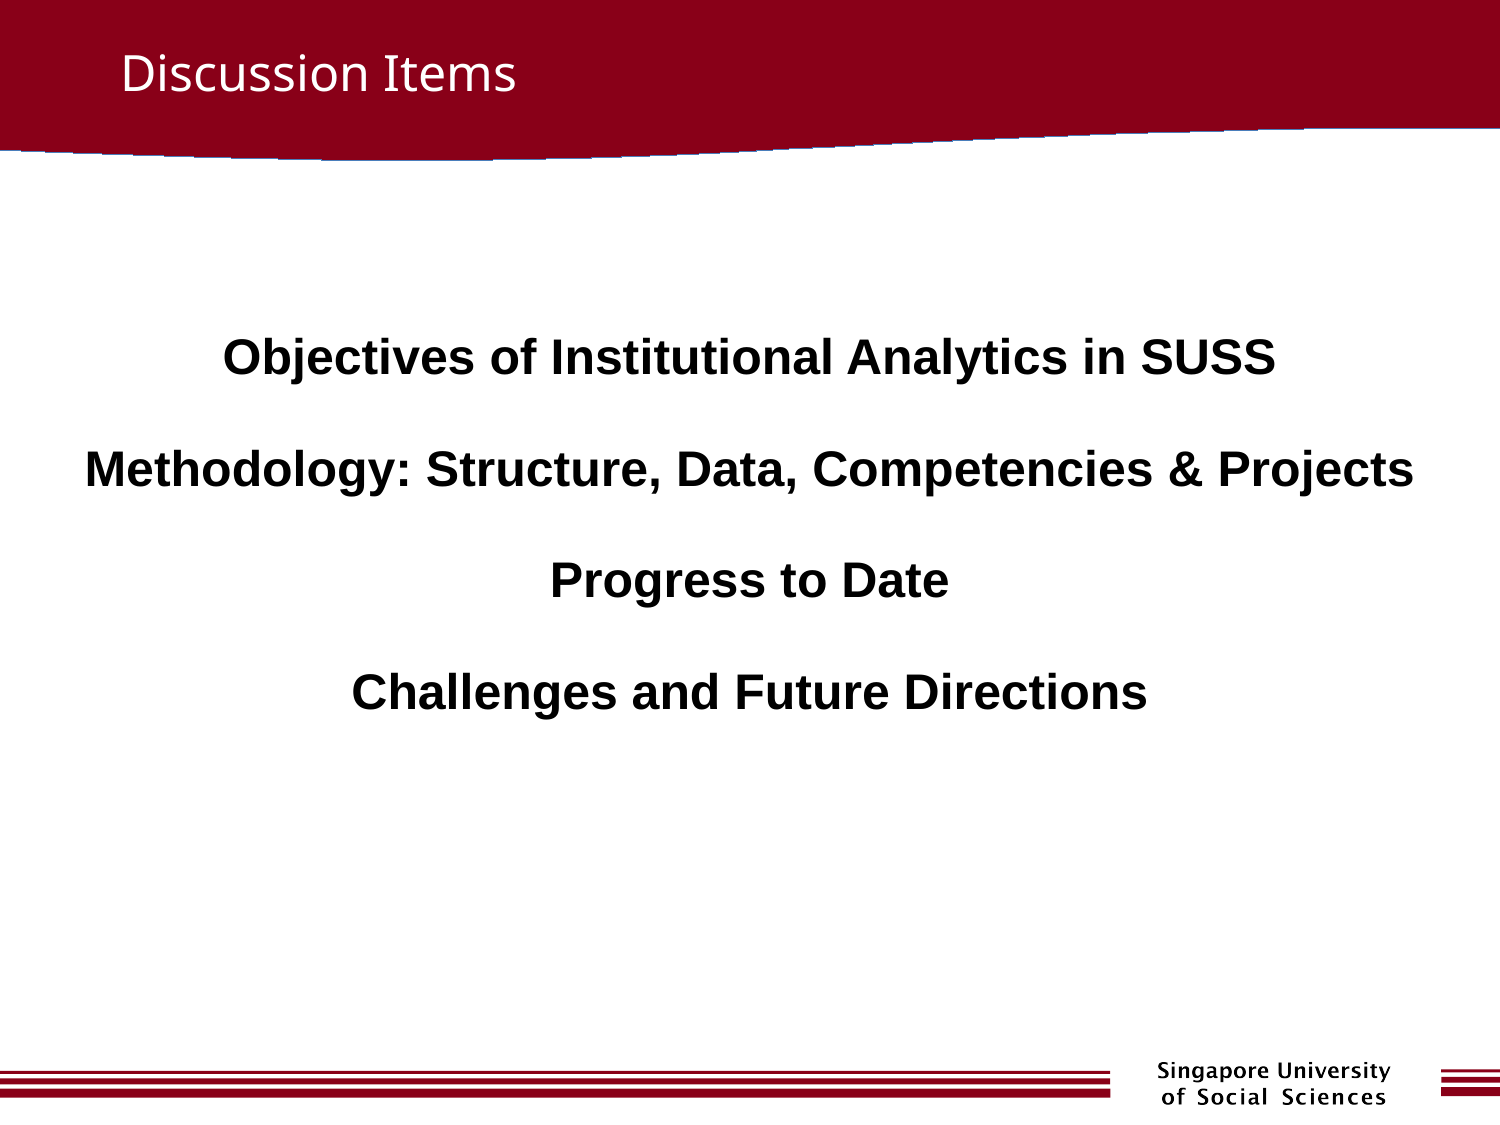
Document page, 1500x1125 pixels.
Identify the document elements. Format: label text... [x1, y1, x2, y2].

list Objectives of Institutional Analytics in SUSS Methodology: Structure, Data, Competencies & Projects Progress to Date Challenges and Future Directions [64, 321, 1436, 835]
picture [1157, 1059, 1398, 1109]
title Discussion Items [111, 30, 1377, 132]
